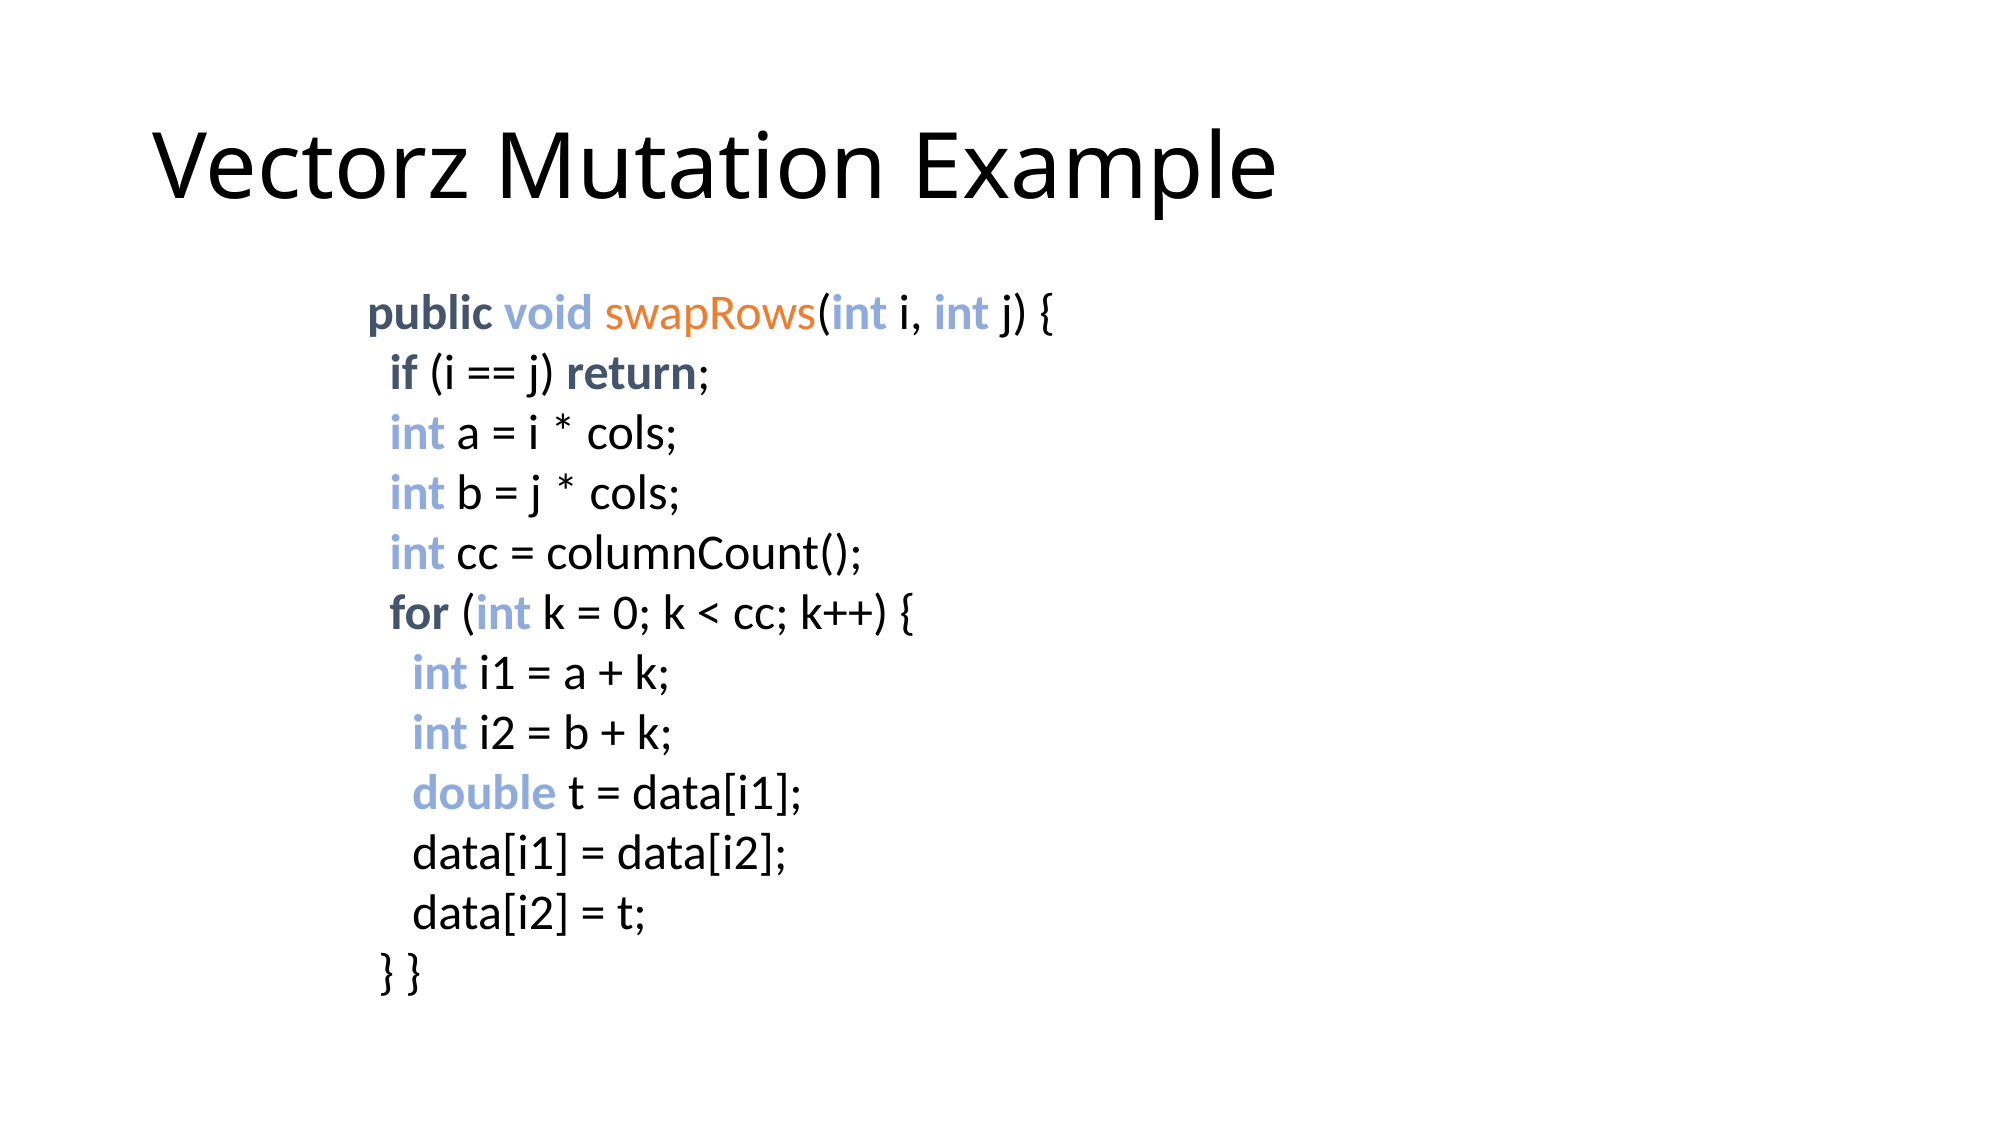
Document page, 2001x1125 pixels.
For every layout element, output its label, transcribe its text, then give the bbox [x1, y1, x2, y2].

title Vectorz Mutation Example [137, 59, 1863, 278]
list public void swapRows(int i, int j) { if (i == j) return; int a = i * cols; int b = j * cols; int cc = columnCount(); for (int k = 0; k < cc; k++) { int i1 = a + k; int i2 = b + k; double t = data[i1]; data[i1] = data[i2]; data[i2] = t; } } [352, 272, 1955, 983]
